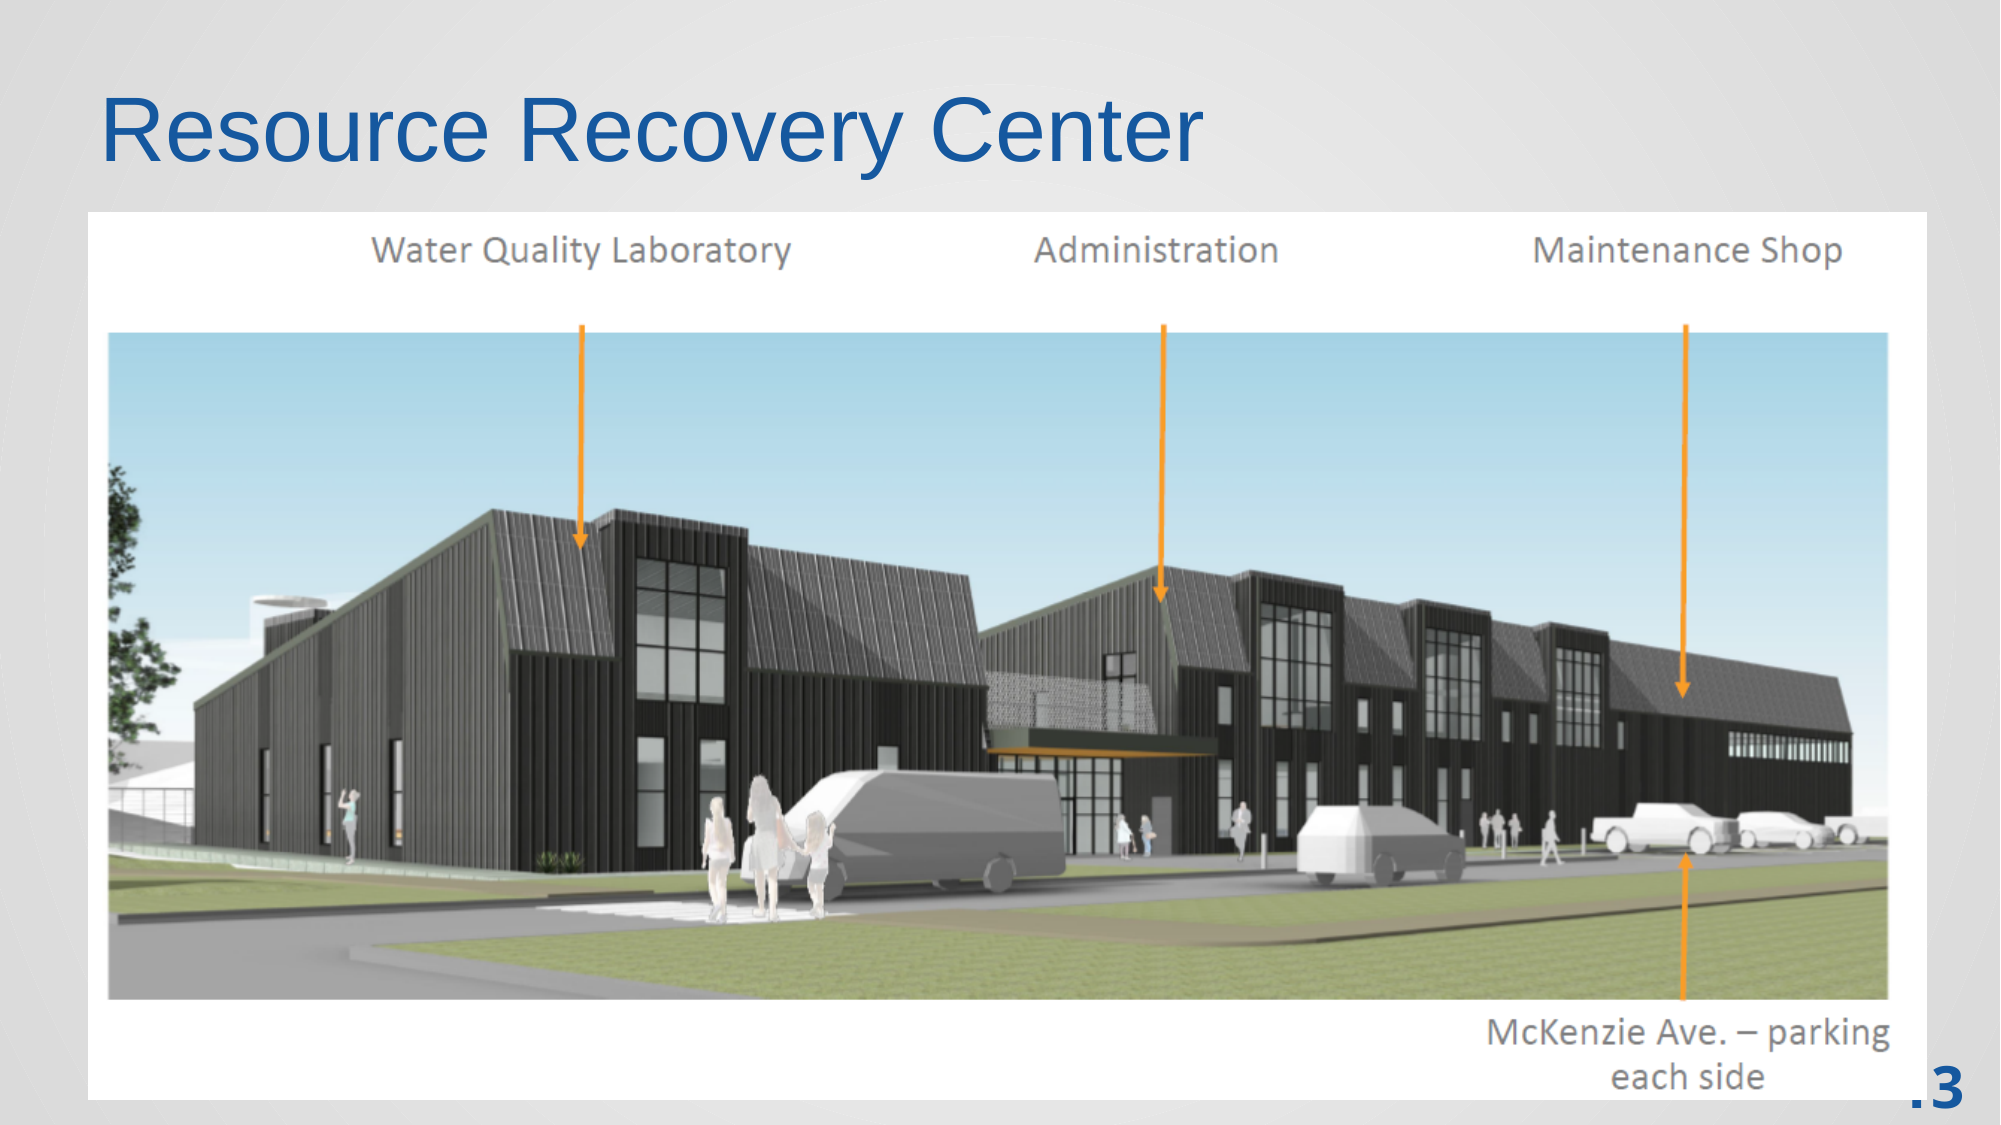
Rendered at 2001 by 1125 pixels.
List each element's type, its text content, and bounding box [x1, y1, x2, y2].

picture [88, 212, 1927, 1101]
title Resource Recovery Center [84, 62, 1685, 188]
